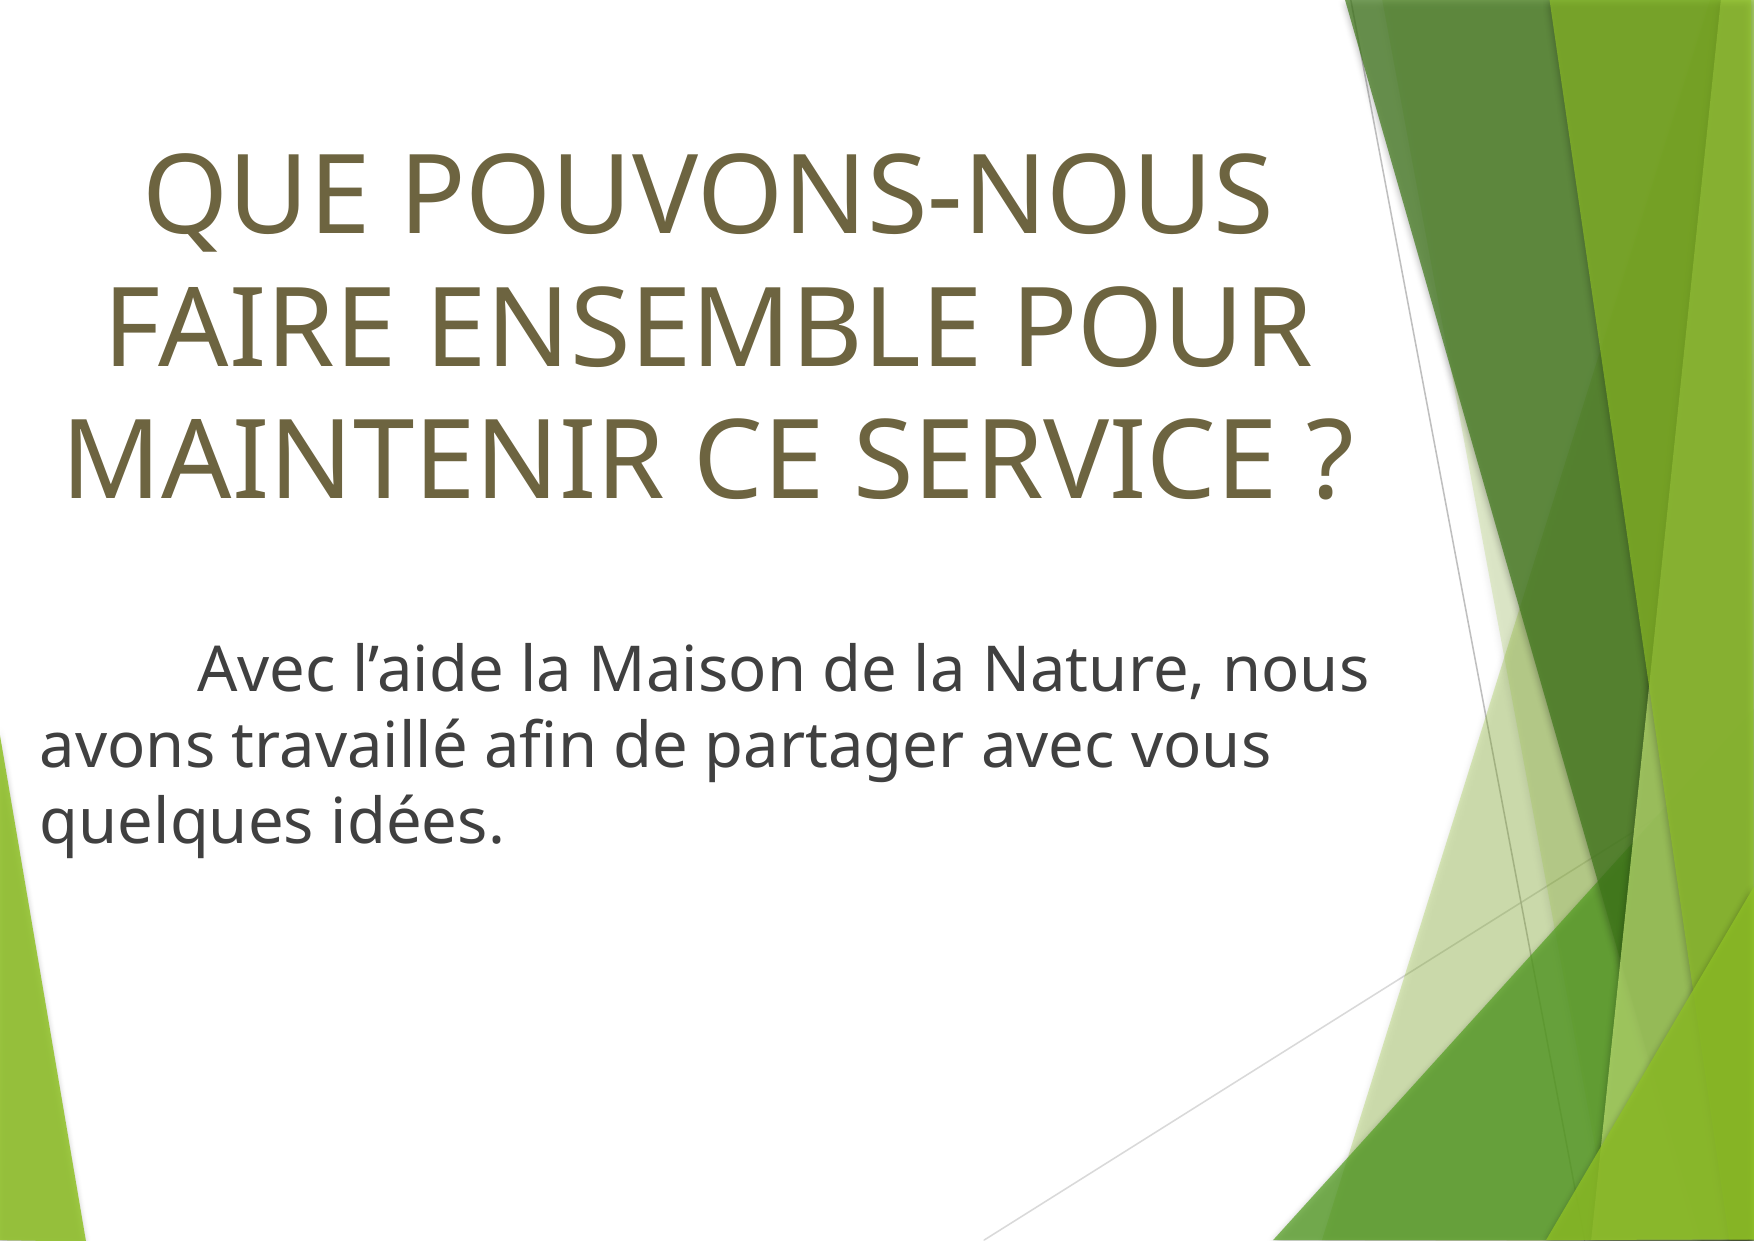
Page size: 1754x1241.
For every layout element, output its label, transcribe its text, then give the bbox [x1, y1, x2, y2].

title QUE POUVONS-NOUS FAIRE ENSEMBLE POUR MAINTENIR CE SERVICE ? [0, 116, 1418, 528]
list Avec l’aide la Maison de la Nature, nous avons travaillé afin de partager avec vous quelques idées. [24, 620, 1571, 865]
